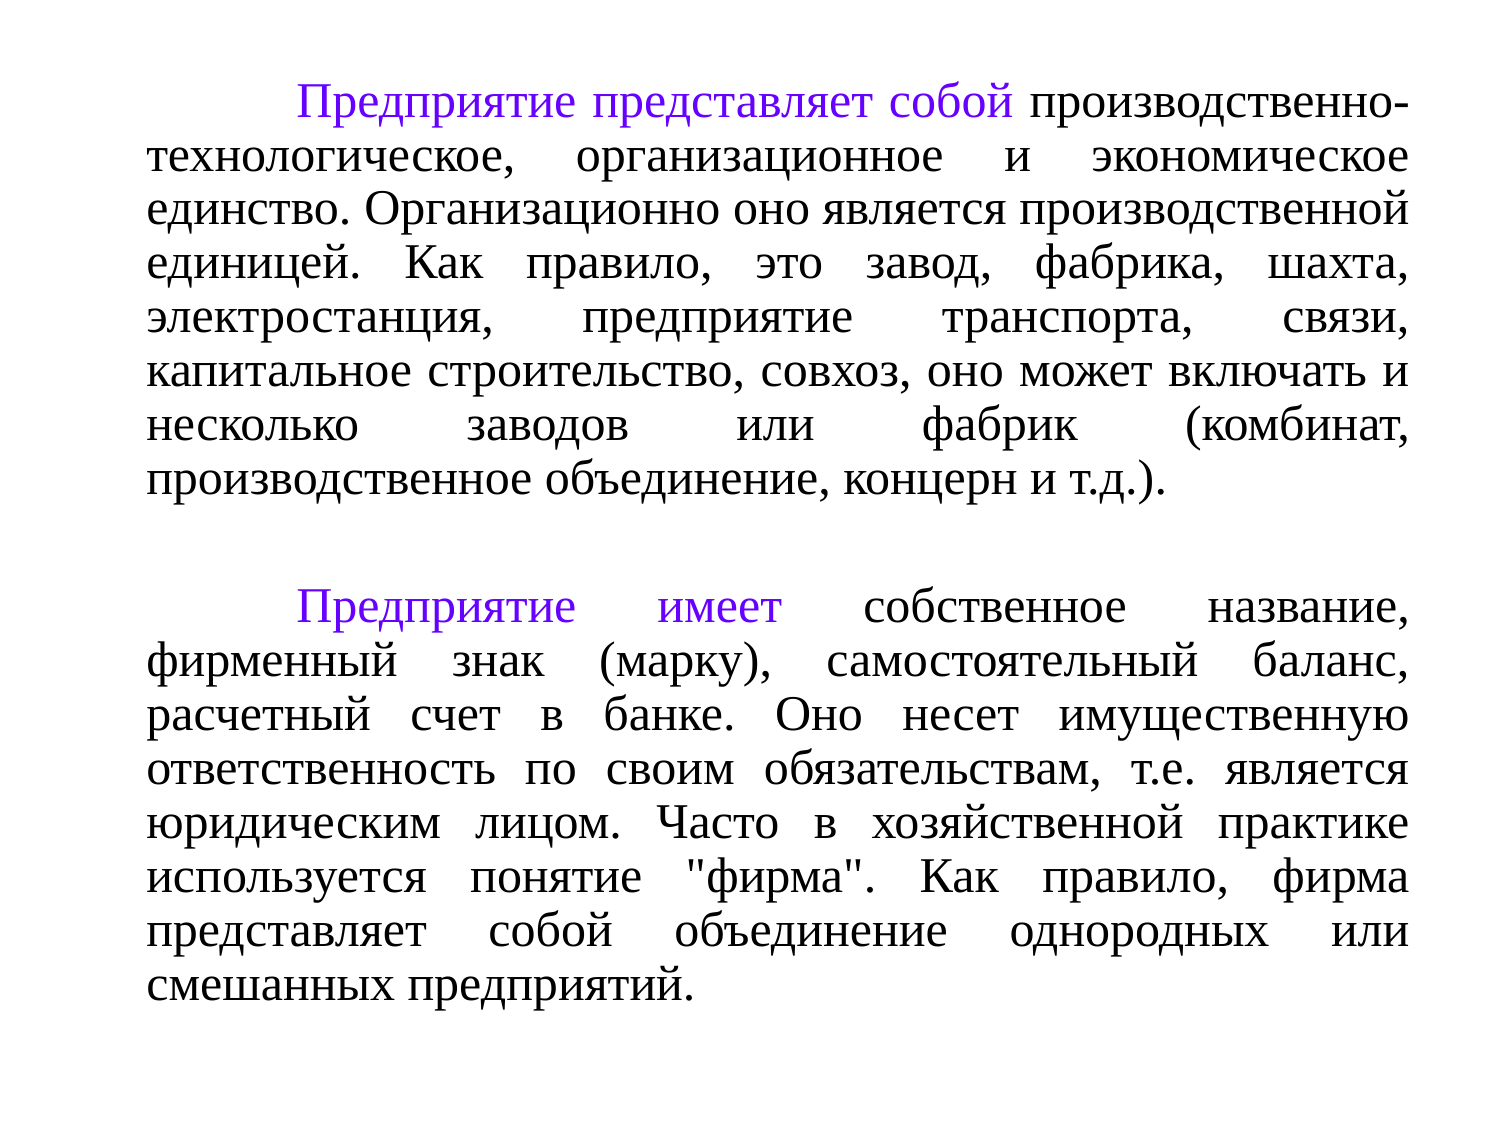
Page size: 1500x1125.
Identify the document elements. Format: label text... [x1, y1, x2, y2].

list Предприятие представляет собой производственно-технологическое, организационное и экономическое единство. Организационно оно является производственной единицей. Как правило, это завод, фабрика, шахта, электростанция, предприятие транспорта, связи, капитальное строительство, совхоз, оно может включать и несколько заводов или фабрик (комбинат, производственное объединение, концерн и т.д.). Предприятие имеет собственное название, фирменный знак (марку), самостоятельный баланс, расчетный счет в банке. Оно несет имущественную ответственность по своим обязательствам, т.е. является юридическим лицом. Часто в хозяйственной практике используется понятие "фирма". Как правило, фирма представляет собой объединение однородных или смешанных предприятий. [75, 66, 1425, 1083]
